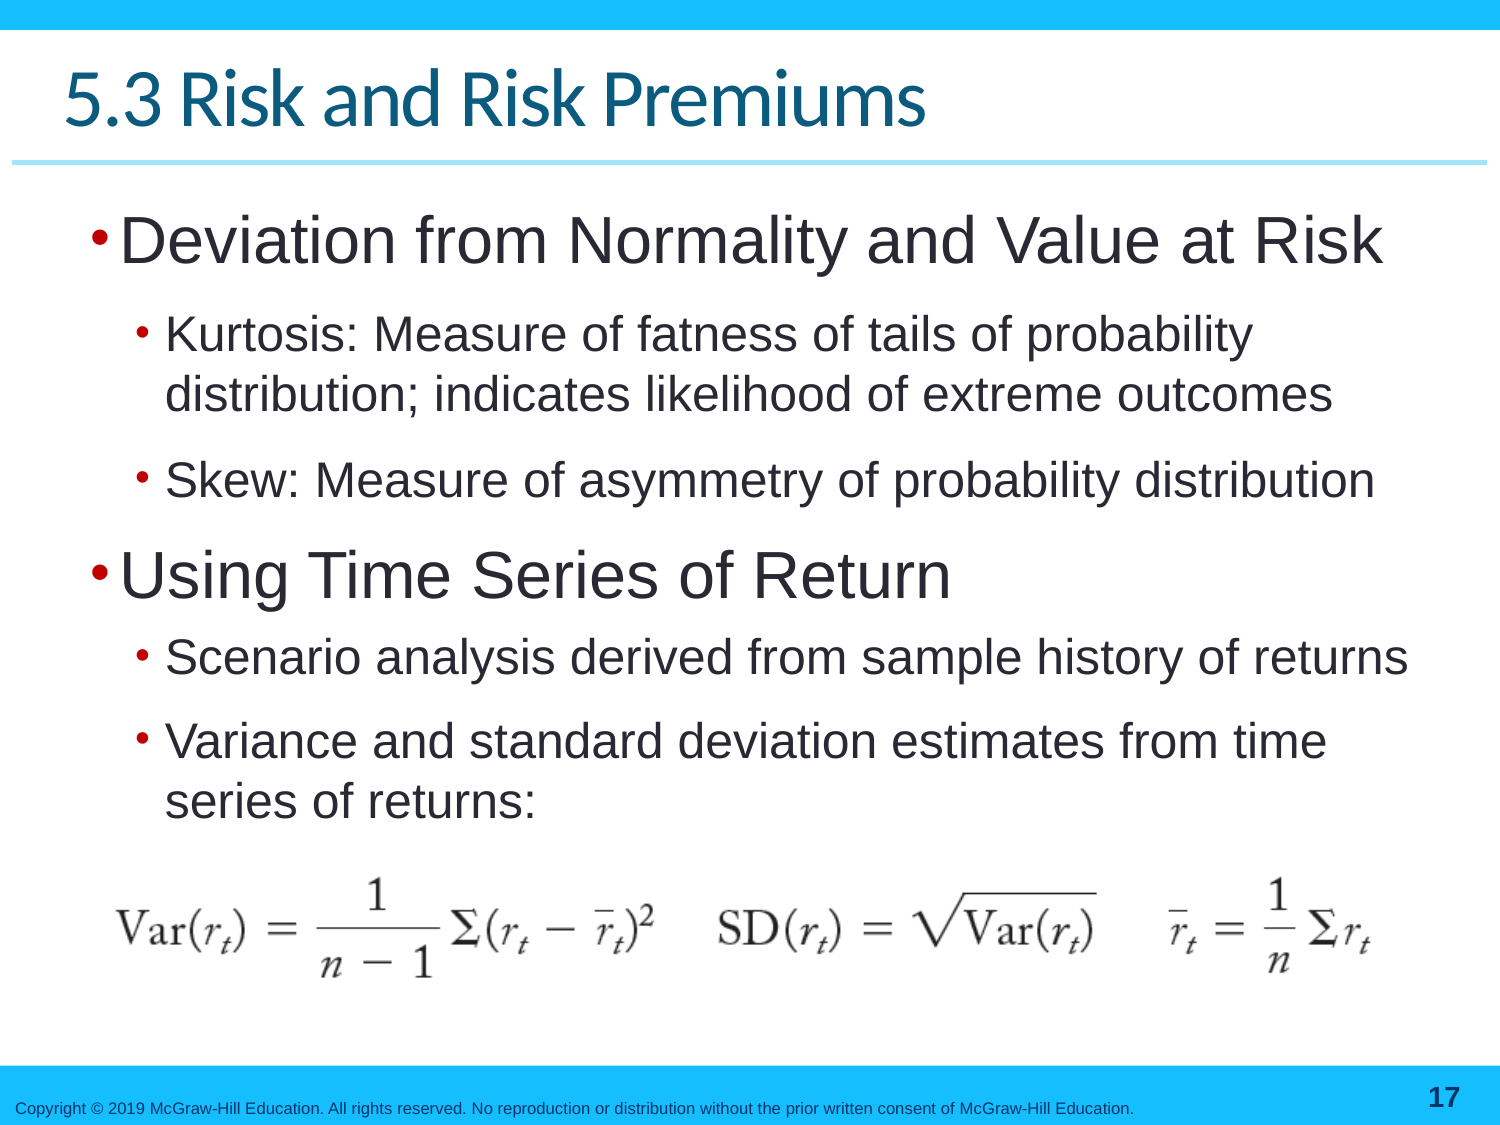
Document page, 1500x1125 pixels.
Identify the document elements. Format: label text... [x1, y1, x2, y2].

title 5.3 Risk and Risk Premiums [47, 24, 1453, 163]
text_box Deviation from Normality and Value at Risk Kurtosis: Measure of fatness of tails of probability distribution; indicates likelihood of extreme outcomes Skew: Measure of asymmetry of probability distribution Using Time Series of Return Scenario analysis derived from sample history of returns Variance and standard deviation estimates from time series of returns: [75, 189, 1475, 861]
picture [111, 860, 1380, 981]
